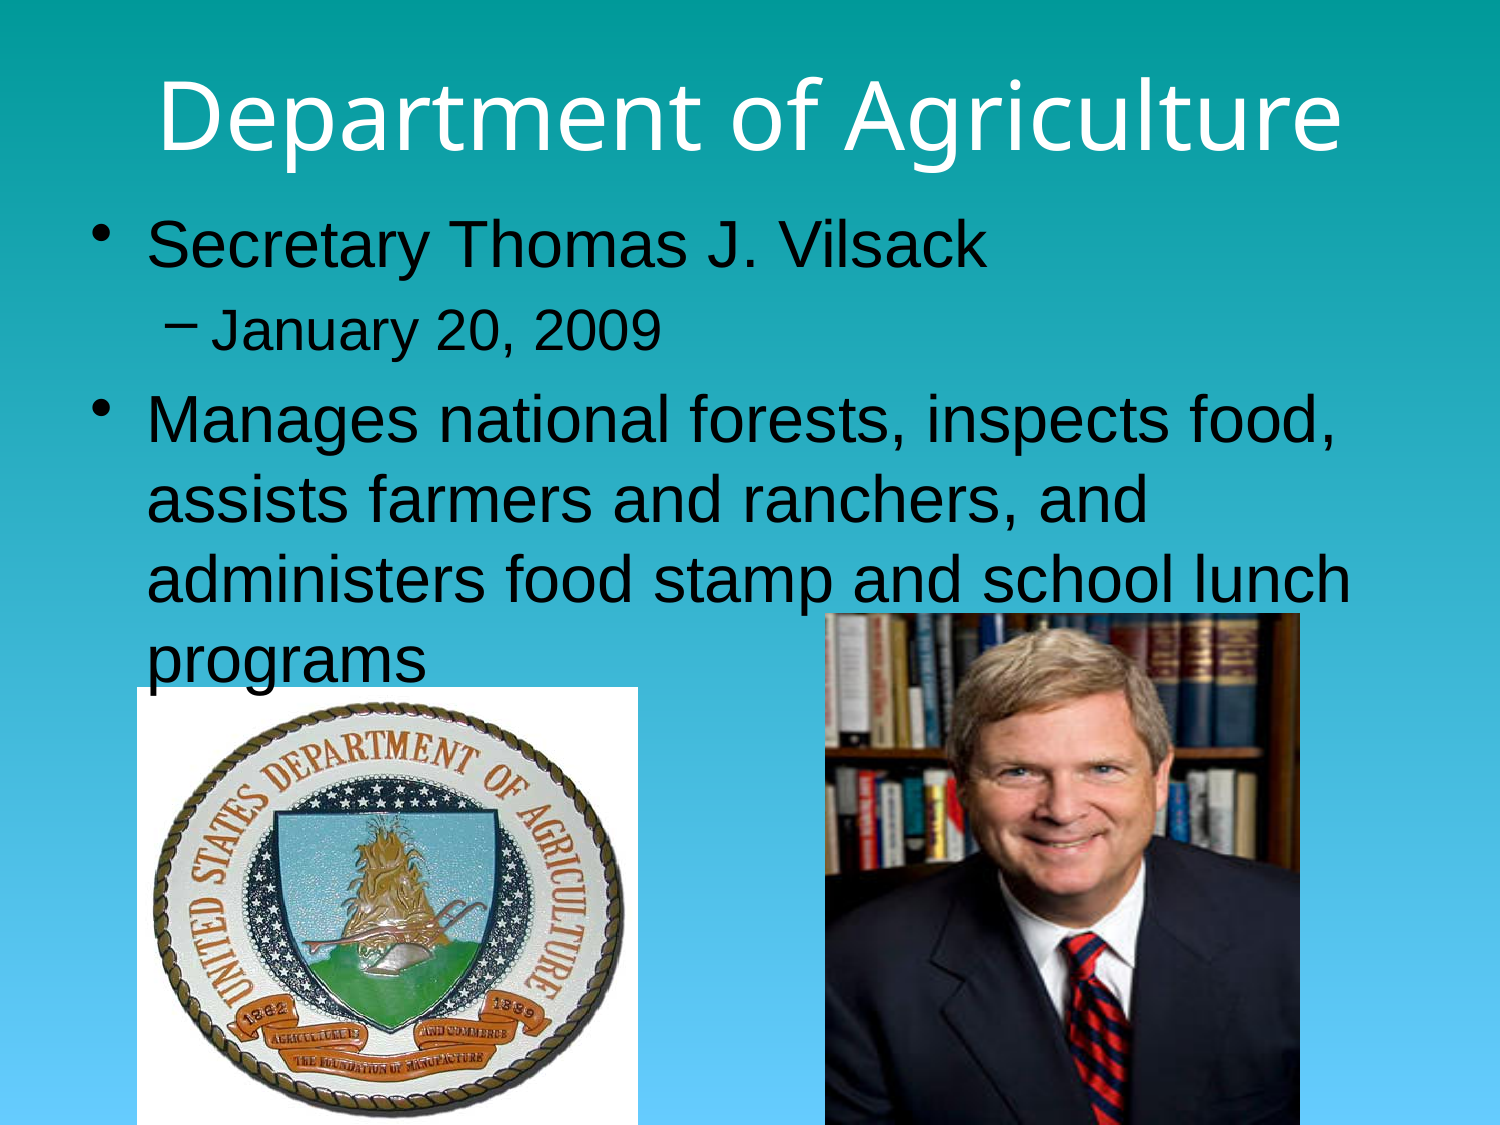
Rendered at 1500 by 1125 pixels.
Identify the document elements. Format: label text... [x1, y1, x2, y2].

picture [824, 613, 1301, 1125]
title Department of Agriculture [75, 0, 1425, 99]
picture [137, 687, 638, 1125]
list Secretary Thomas J. Vilsack January 20, 2009 Manages national forests, inspects food, assists farmers and ranchers, and administers food stamp and school lunch programs [75, 99, 1425, 650]
